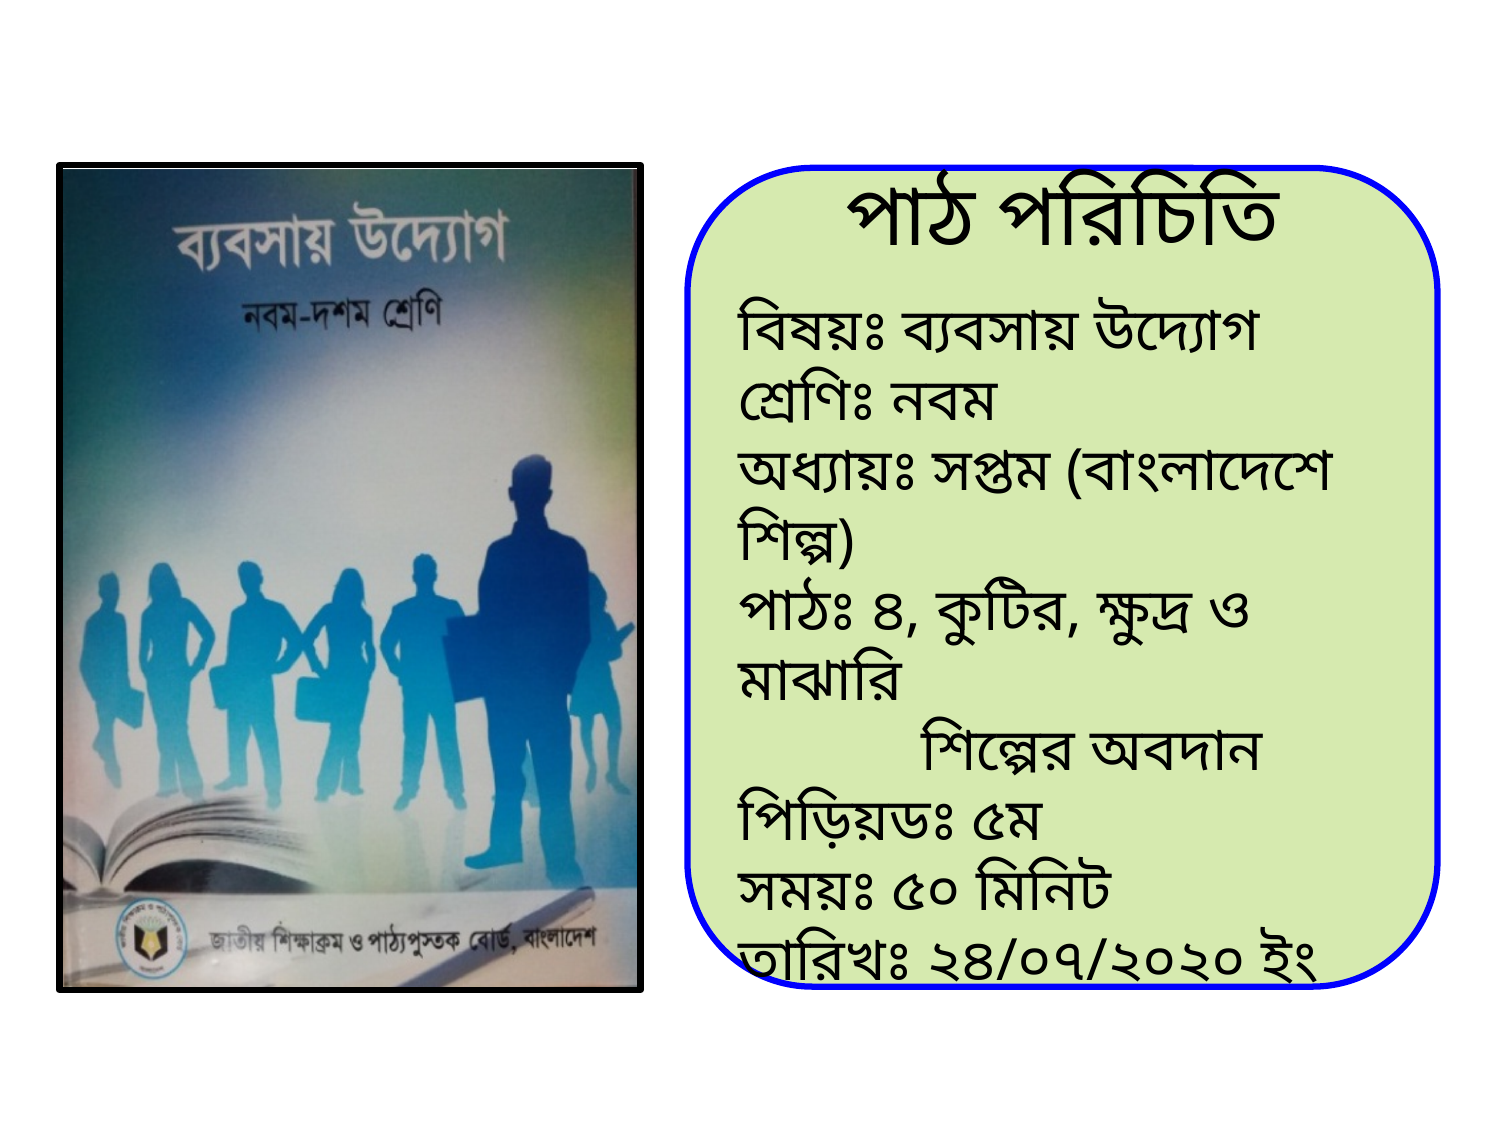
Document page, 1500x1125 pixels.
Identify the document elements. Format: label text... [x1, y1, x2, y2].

text_box পাঠ পরিচিতি বিষয়ঃ ব্যবসায় উদ্যোগ শ্রেণিঃ নবম অধ্যায়ঃ সপ্তম (বাংলাদেশে শিল্প) পাঠঃ ৪, কুটির, ক্ষুদ্র ও মাঝারি শিল্পের অবদান পিড়িয়ডঃ ৫ম সময়ঃ ৫০ মিনিট তারিখঃ ২৪/০৭/২০২০ ইং [686, 166, 1439, 988]
picture [62, 168, 638, 987]
